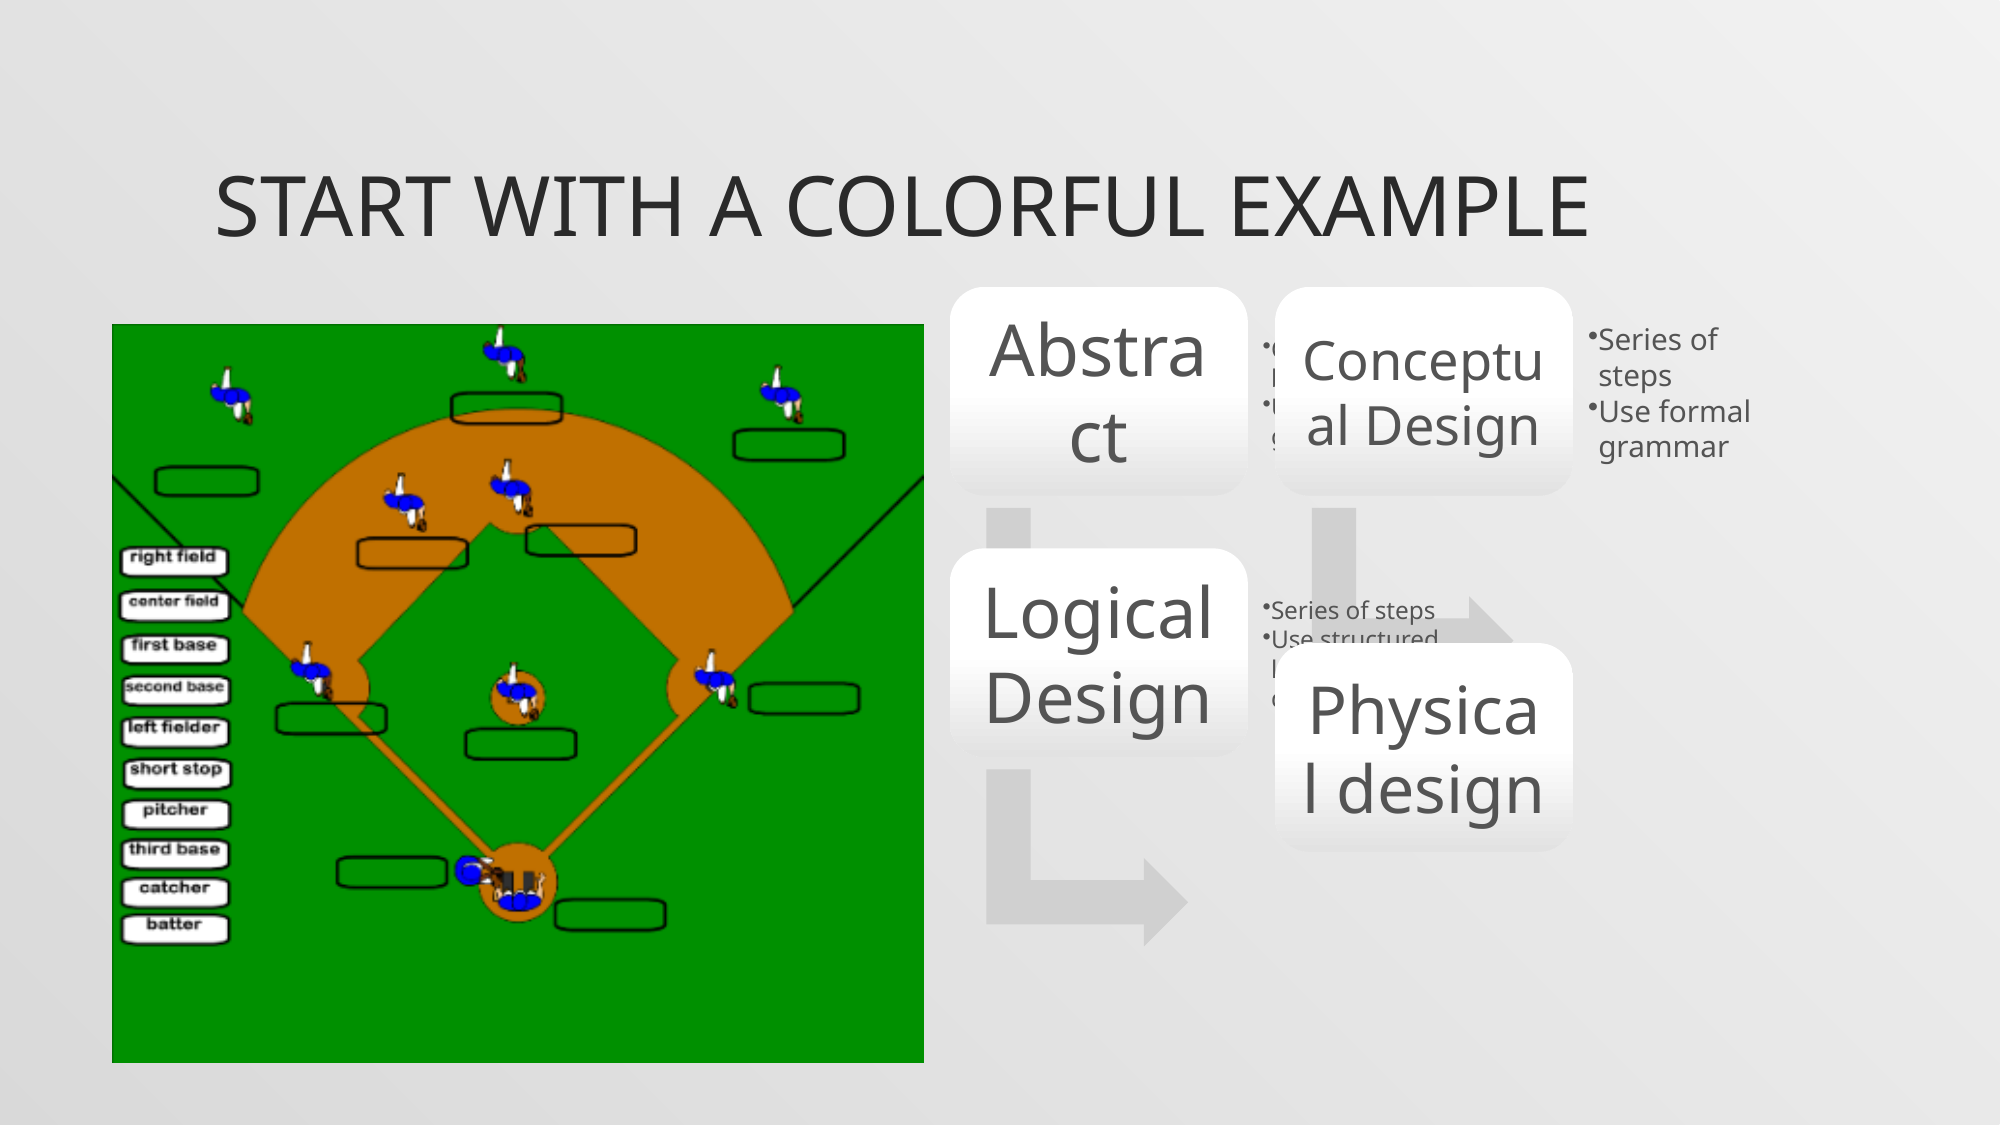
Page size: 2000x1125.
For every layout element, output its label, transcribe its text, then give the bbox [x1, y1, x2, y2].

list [949, 274, 1800, 988]
title Start with a colorful example [199, 45, 1800, 263]
picture [112, 324, 924, 1063]
